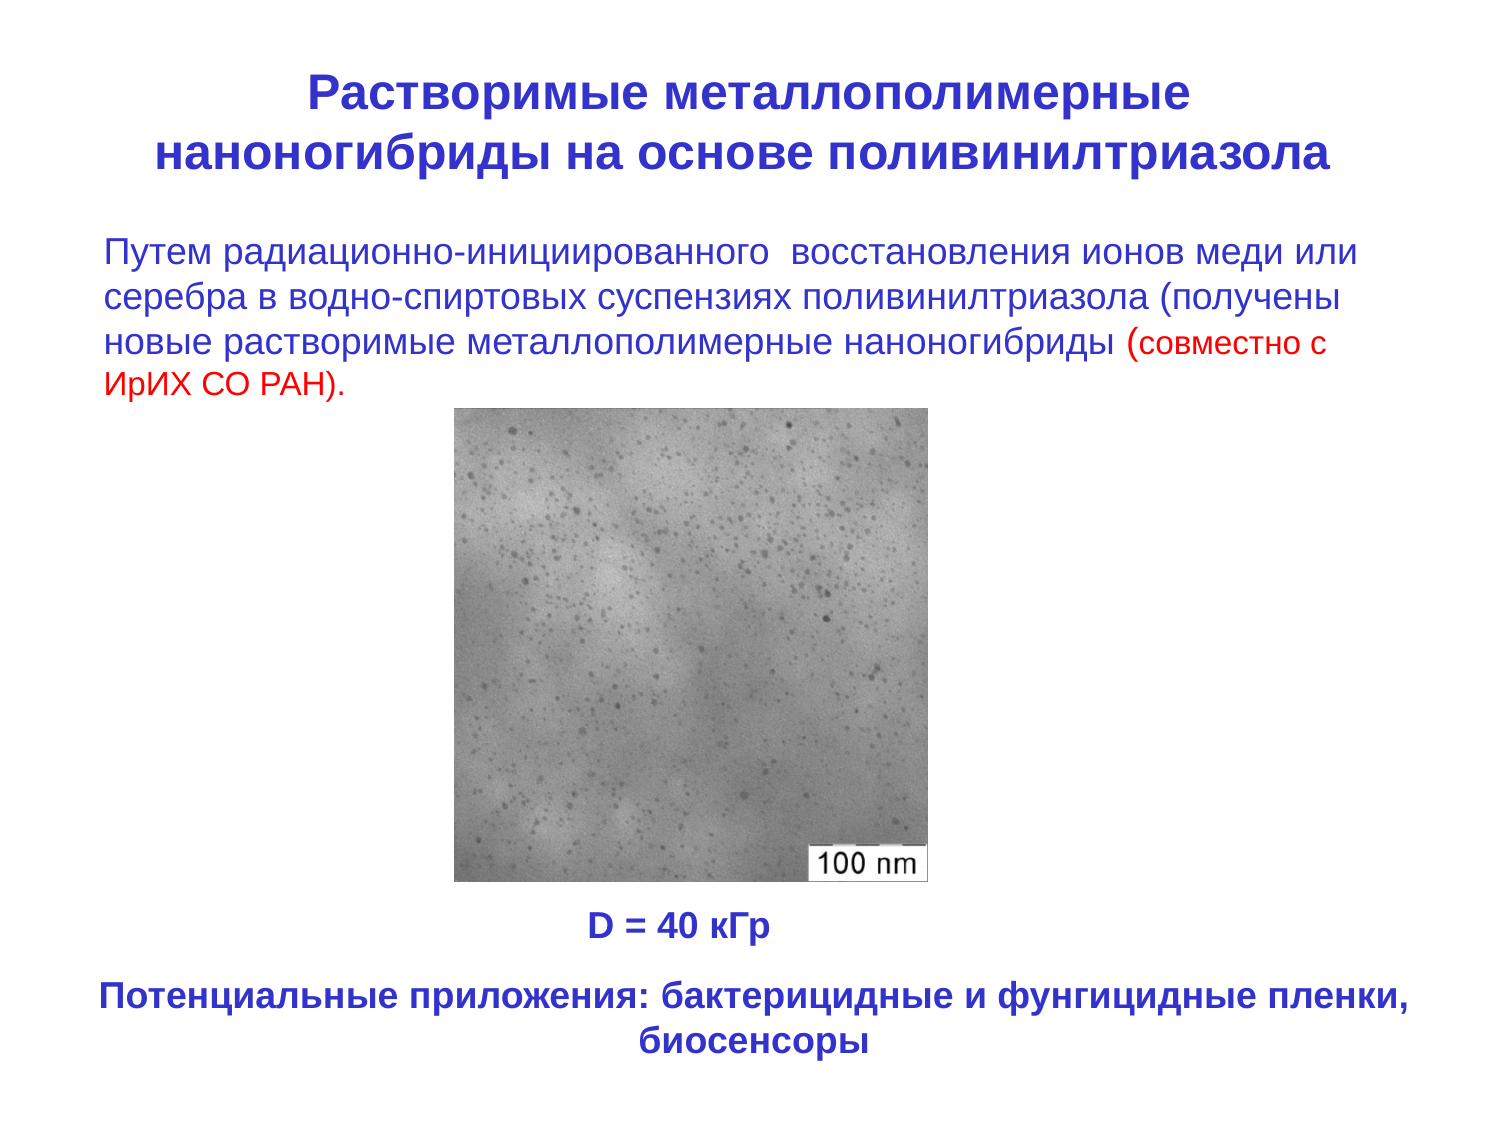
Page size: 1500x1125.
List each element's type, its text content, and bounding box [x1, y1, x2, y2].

text_box Потенциальные приложения: бактерицидные и фунгицидные пленки, биосенсоры [76, 964, 1432, 1069]
list Путем радиационно-инициированного восстановления ионов меди или серебра в водно-спиртовых суспензиях поливинилтриазола (получены новые растворимые металлополимерные наноногибриды (совместно с ИрИХ СО РАН). [88, 219, 1436, 989]
title Растворимые металлополимерные наноногибриды на основе поливинилтриазола [111, 42, 1388, 197]
text_box D = 40 кГр [171, 893, 1187, 953]
picture [454, 408, 928, 882]
